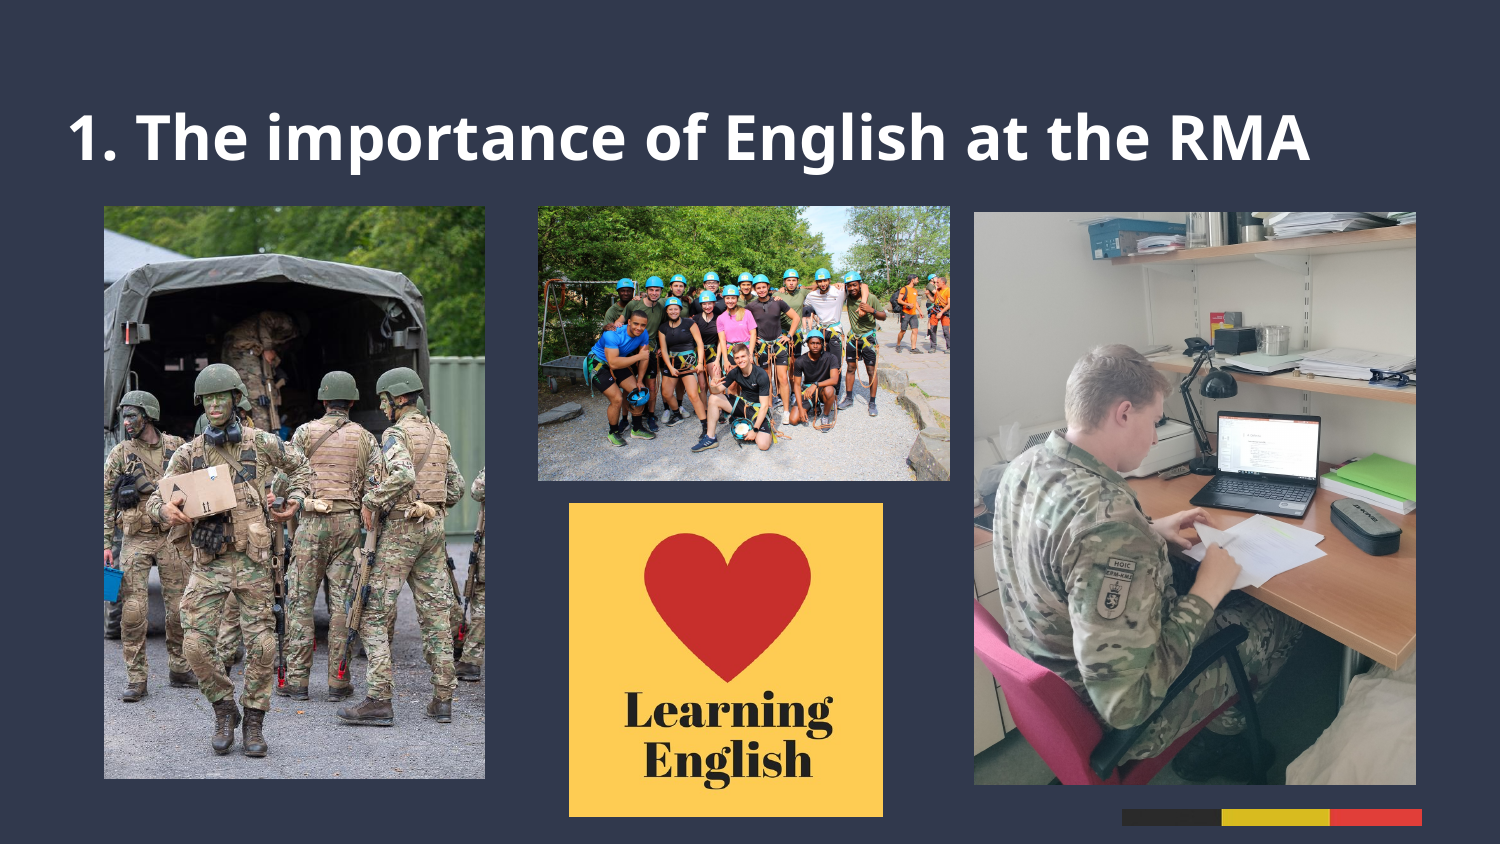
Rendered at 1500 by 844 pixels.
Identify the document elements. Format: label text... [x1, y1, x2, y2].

picture [538, 206, 950, 482]
picture [569, 503, 883, 817]
title 1. The importance of English at the RMA [51, 44, 1476, 188]
picture [104, 206, 486, 779]
picture [974, 212, 1416, 785]
picture [1121, 809, 1422, 826]
